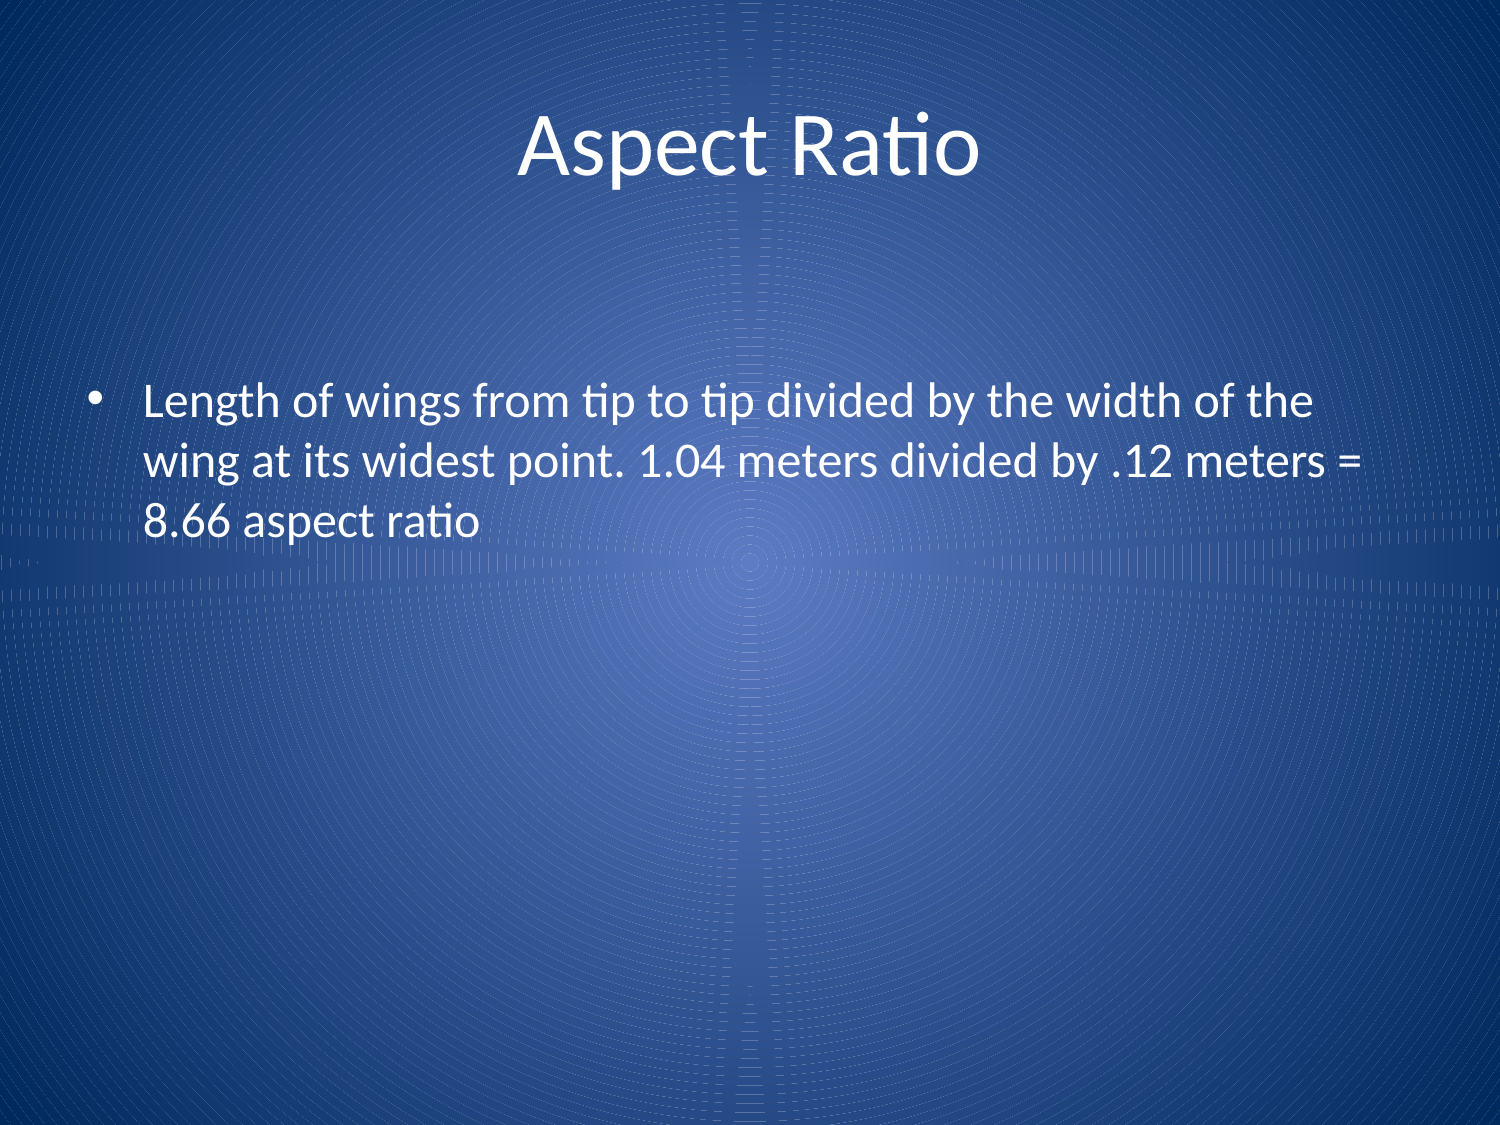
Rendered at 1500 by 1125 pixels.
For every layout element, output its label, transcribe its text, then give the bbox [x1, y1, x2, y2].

title Aspect Ratio [75, 45, 1425, 233]
list Length of wings from tip to tip divided by the width of the wing at its widest point. 1.04 meters divided by .12 meters = 8.66 aspect ratio [71, 360, 1400, 1028]
